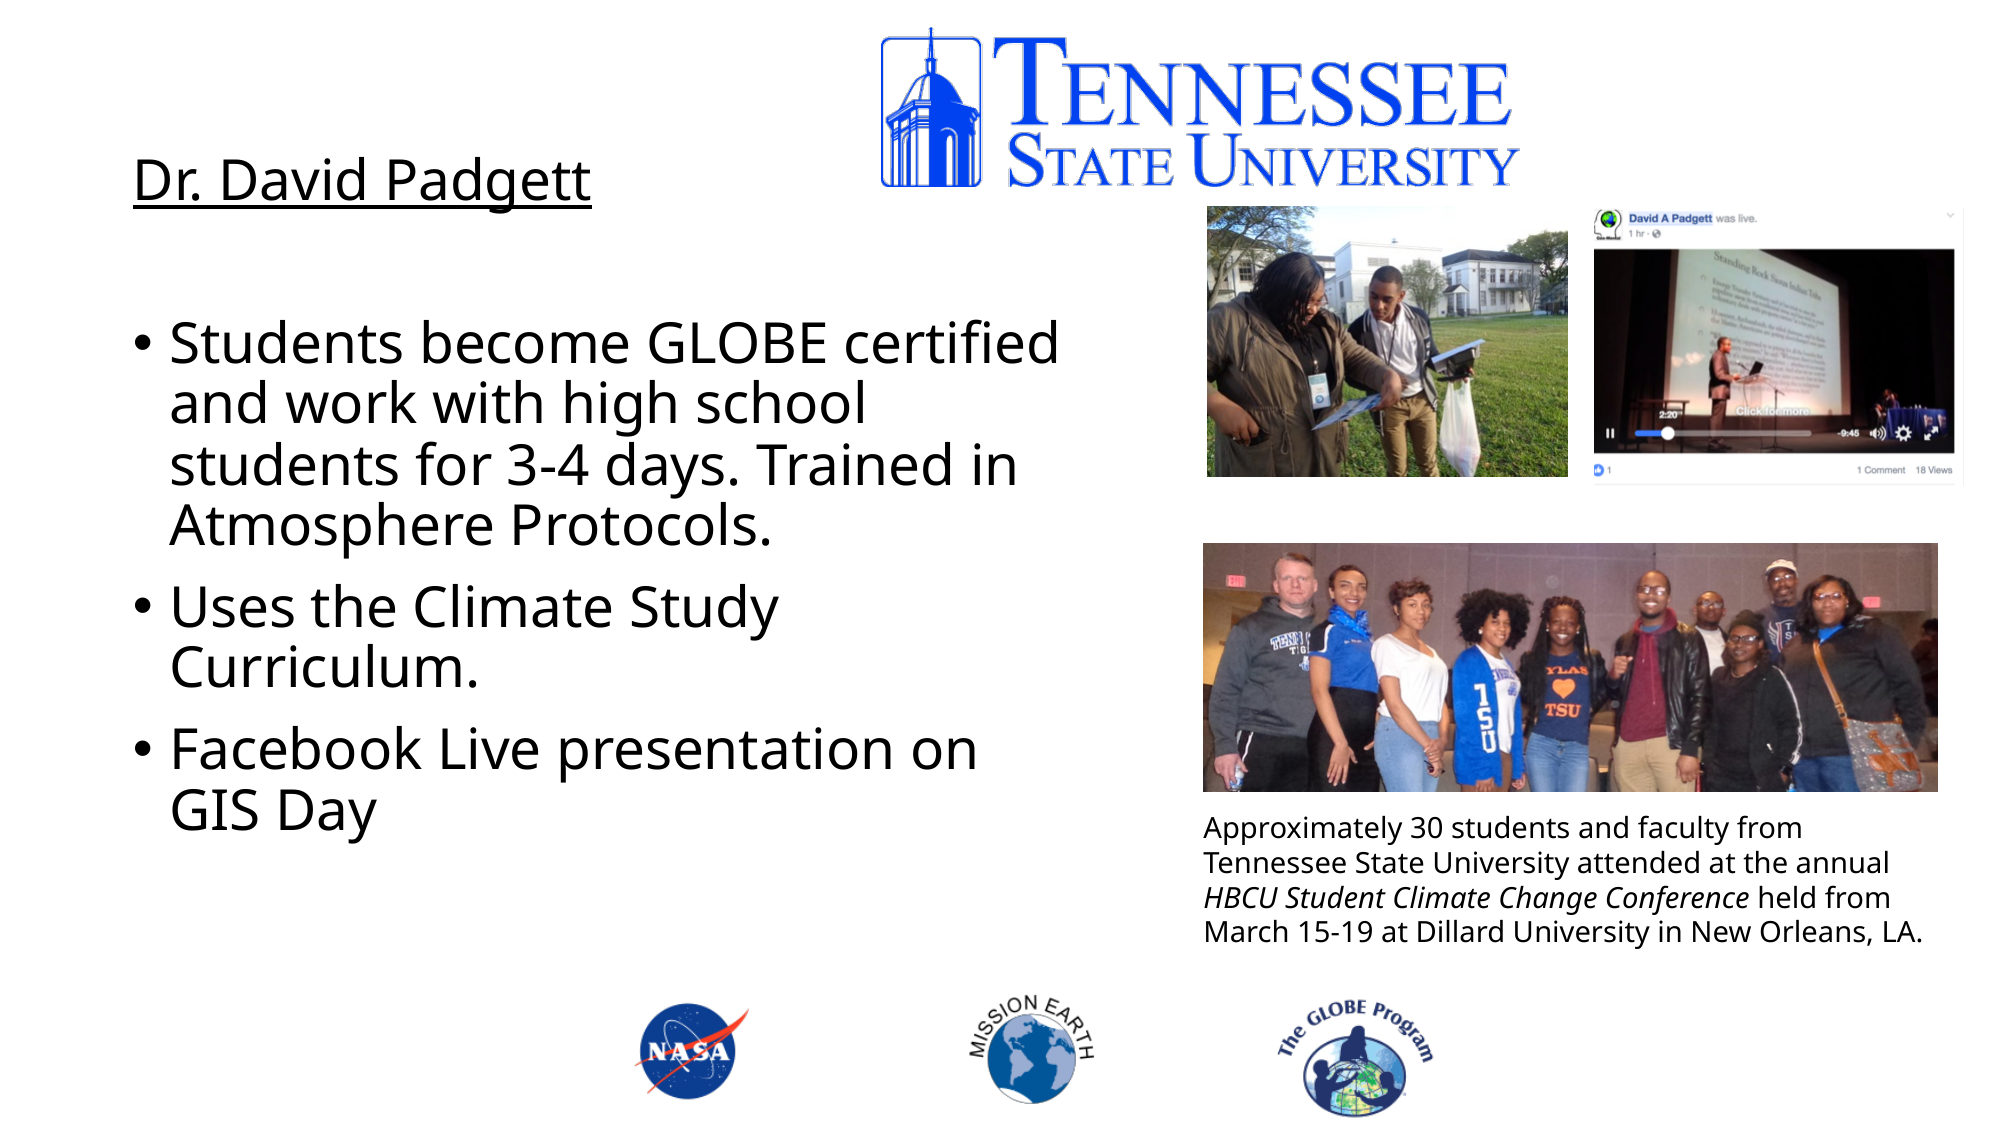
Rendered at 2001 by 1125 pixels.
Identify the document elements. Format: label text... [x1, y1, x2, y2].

picture [881, 27, 1520, 187]
picture [1207, 206, 1568, 477]
list Dr. David Padgett Students become GLOBE certified and work with high school students for 3-4 days. Trained in Atmosphere Protocols. Uses the Climate Study Curriculum. Facebook Live presentation on GIS Day [117, 144, 1085, 859]
picture [1203, 543, 1938, 792]
picture [453, 909, 1566, 1125]
picture [1594, 208, 1964, 486]
text_box Approximately 30 students and faculty from Tennessee State University attended at the annual HBCU Student Climate Change Conference held from March 15-19 at Dillard University in New Orleans, LA. [1188, 801, 1949, 957]
